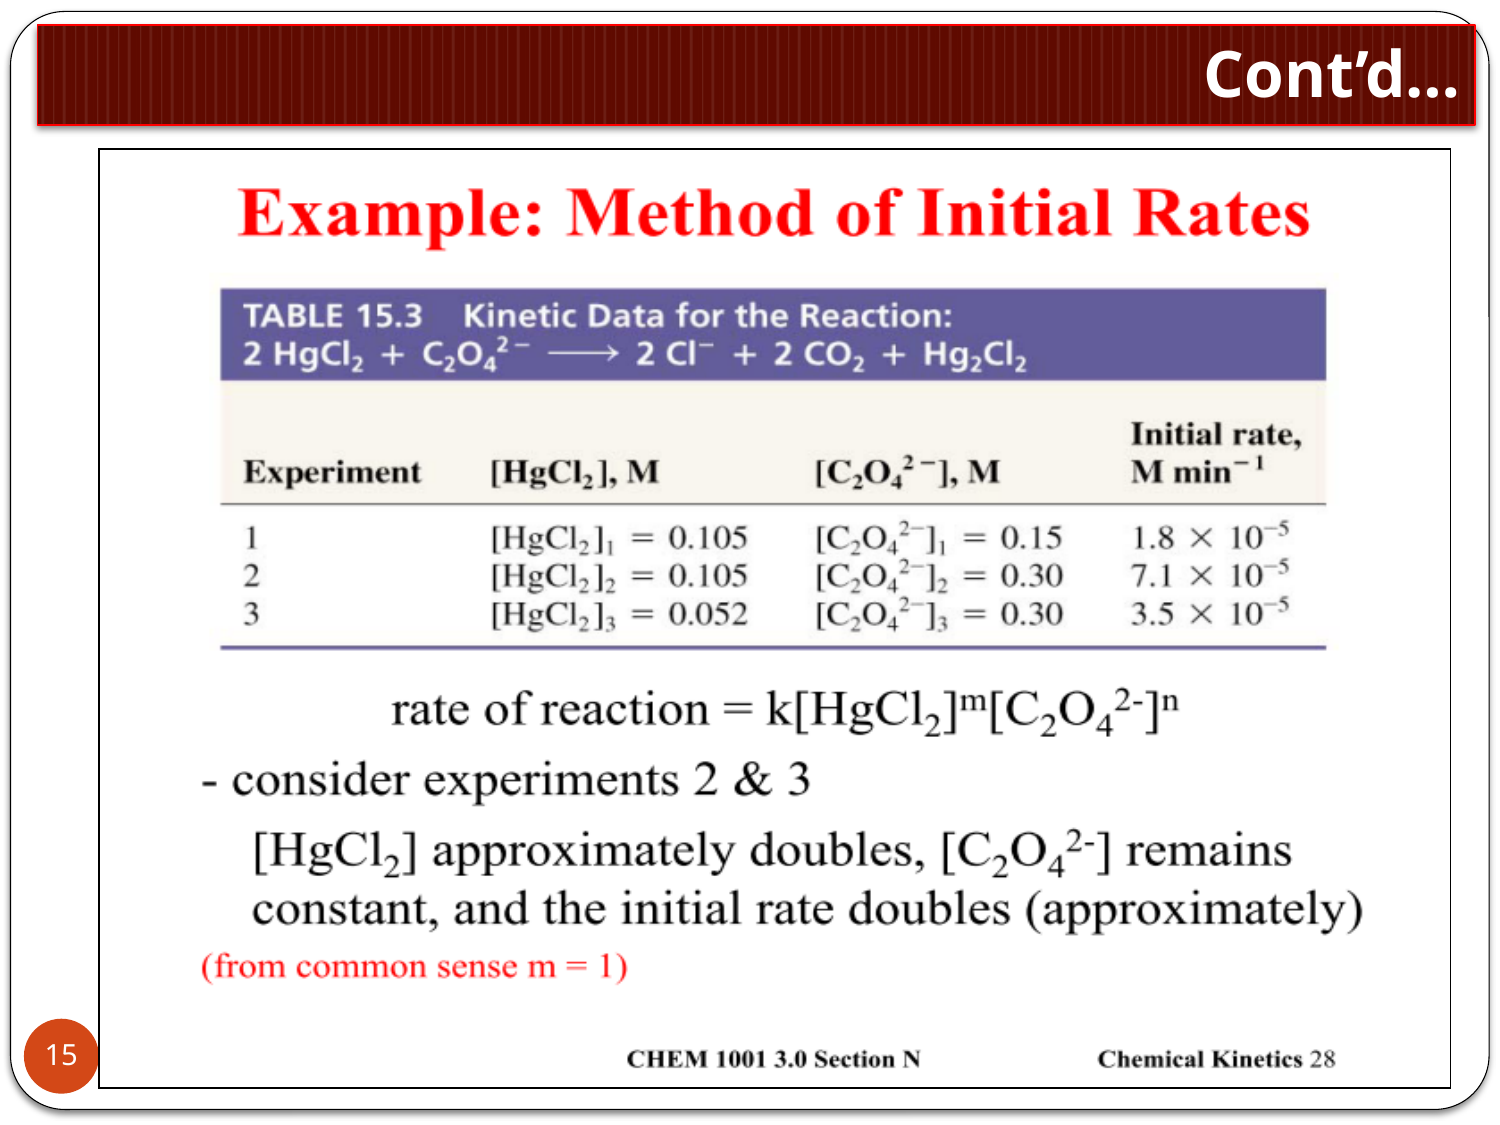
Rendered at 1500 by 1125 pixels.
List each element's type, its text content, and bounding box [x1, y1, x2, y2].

slide_number 15 [23, 1018, 94, 1094]
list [99, 149, 1451, 1088]
title Cont’d… [37, 24, 1476, 126]
